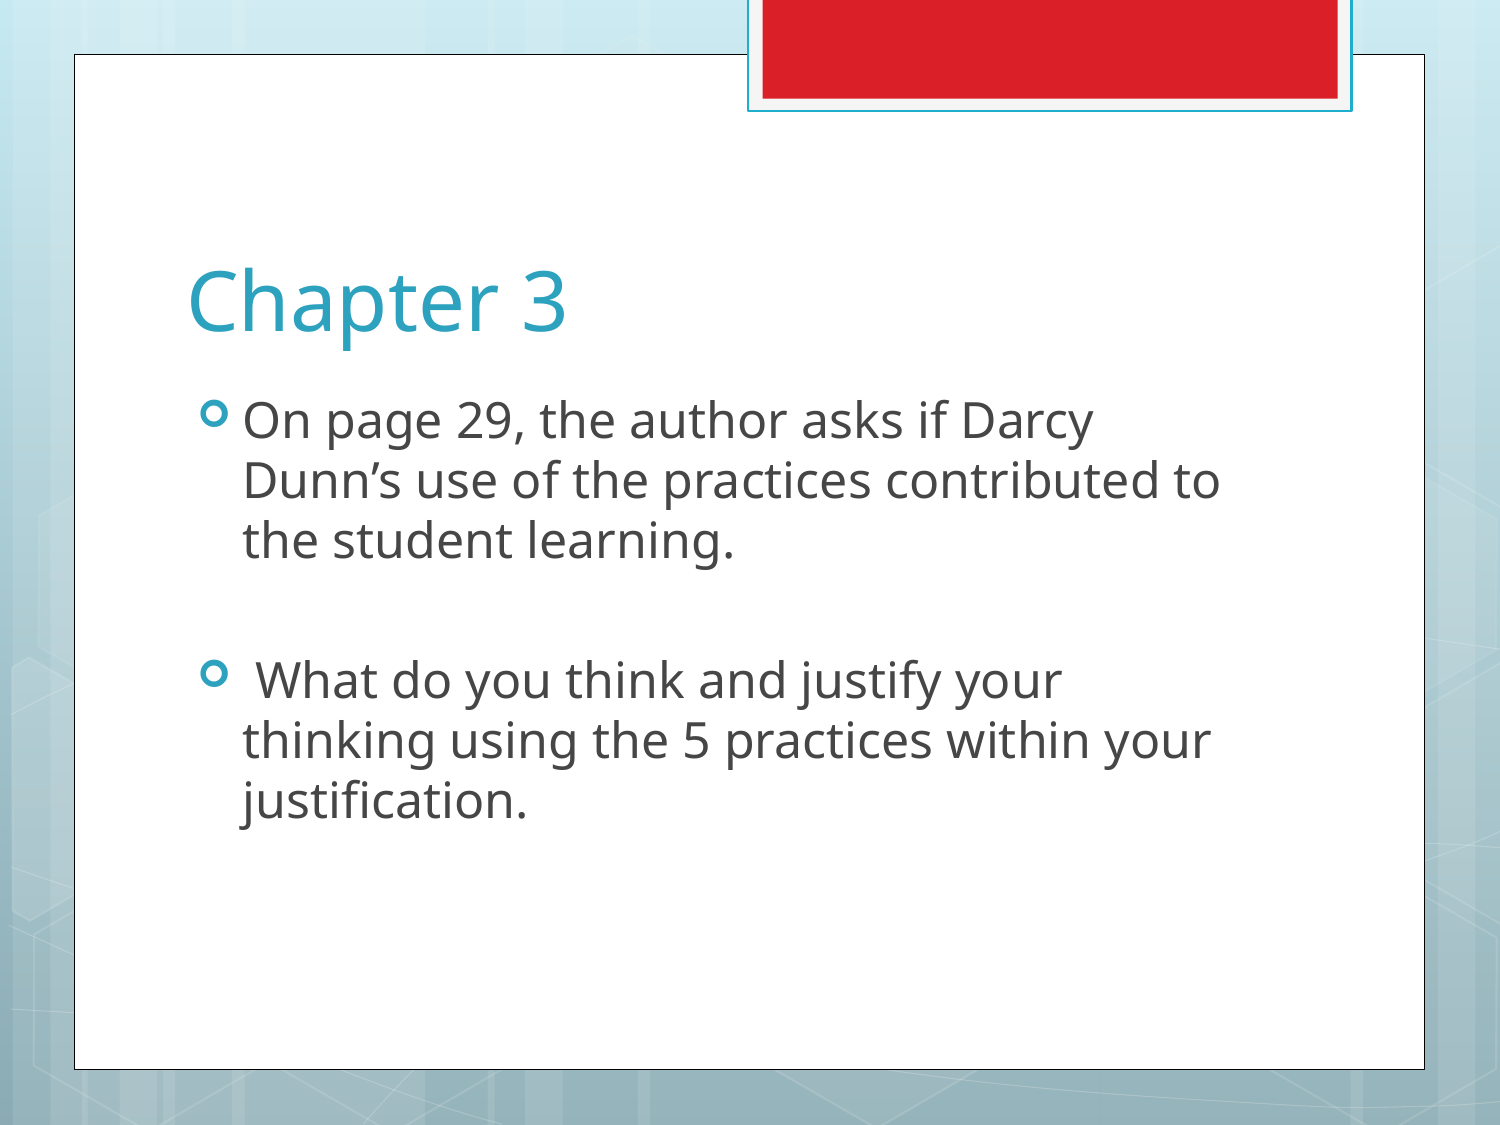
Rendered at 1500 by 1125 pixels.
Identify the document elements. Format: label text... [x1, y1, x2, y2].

list On page 29, the author asks if Darcy Dunn’s use of the practices contributed to the student learning. What do you think and justify your thinking using the 5 practices within your justification. [171, 381, 1283, 957]
title Chapter 3 [171, 168, 1324, 357]
